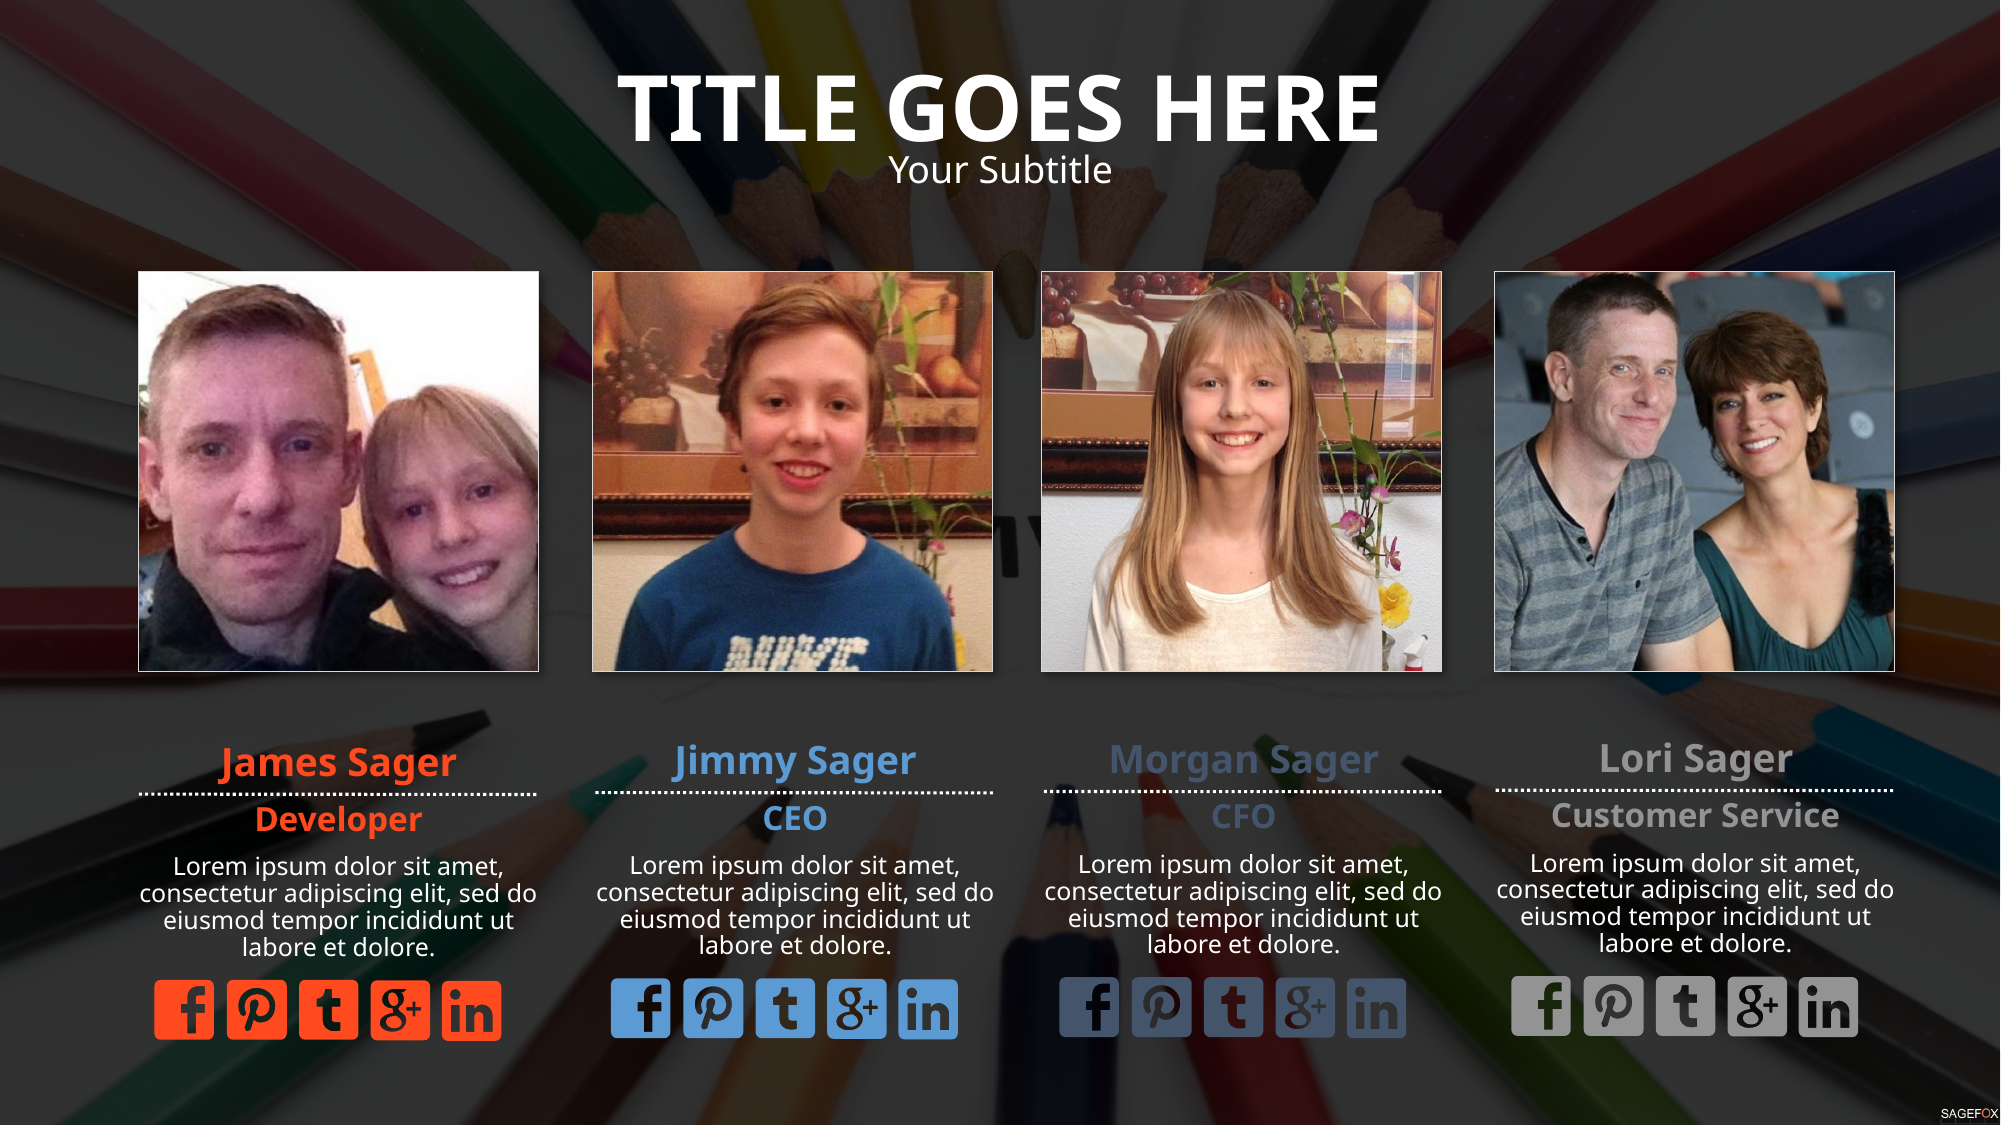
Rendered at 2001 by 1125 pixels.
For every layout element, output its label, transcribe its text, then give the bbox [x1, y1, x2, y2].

text_box [1494, 271, 1896, 673]
text_box Lorem ipsum dolor sit amet, consectetur adipiscing elit, sed do eiusmod tempor incididunt ut labore et dolore. [1043, 851, 1444, 965]
picture [0, 0, 2001, 1125]
text_box Morgan Sager [1068, 739, 1419, 782]
text_box Lorem ipsum dolor sit amet, consectetur adipiscing elit, sed do eiusmod tempor incididunt ut labore et dolore. [1495, 850, 1896, 964]
text_box Lorem ipsum dolor sit amet, consectetur adipiscing elit, sed do eiusmod tempor incididunt ut labore et dolore. [138, 854, 539, 968]
text_box James Sager [163, 742, 514, 785]
text_box Customer Service [1520, 796, 1871, 839]
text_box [1059, 977, 1407, 1039]
text_box Lori Sager [1520, 738, 1871, 781]
text_box [1040, 270, 1442, 672]
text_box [548, 42, 1452, 199]
text_box [591, 270, 993, 672]
text_box Developer [163, 799, 514, 842]
text_box CFO [1068, 797, 1419, 840]
text_box Jimmy Sager [620, 740, 971, 784]
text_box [154, 979, 502, 1041]
text_box [138, 270, 540, 672]
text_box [610, 978, 958, 1040]
text_box CEO [620, 798, 971, 841]
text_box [1511, 976, 1859, 1038]
text_box Lorem ipsum dolor sit amet, consectetur adipiscing elit, sed do eiusmod tempor incididunt ut labore et dolore. [595, 852, 996, 966]
